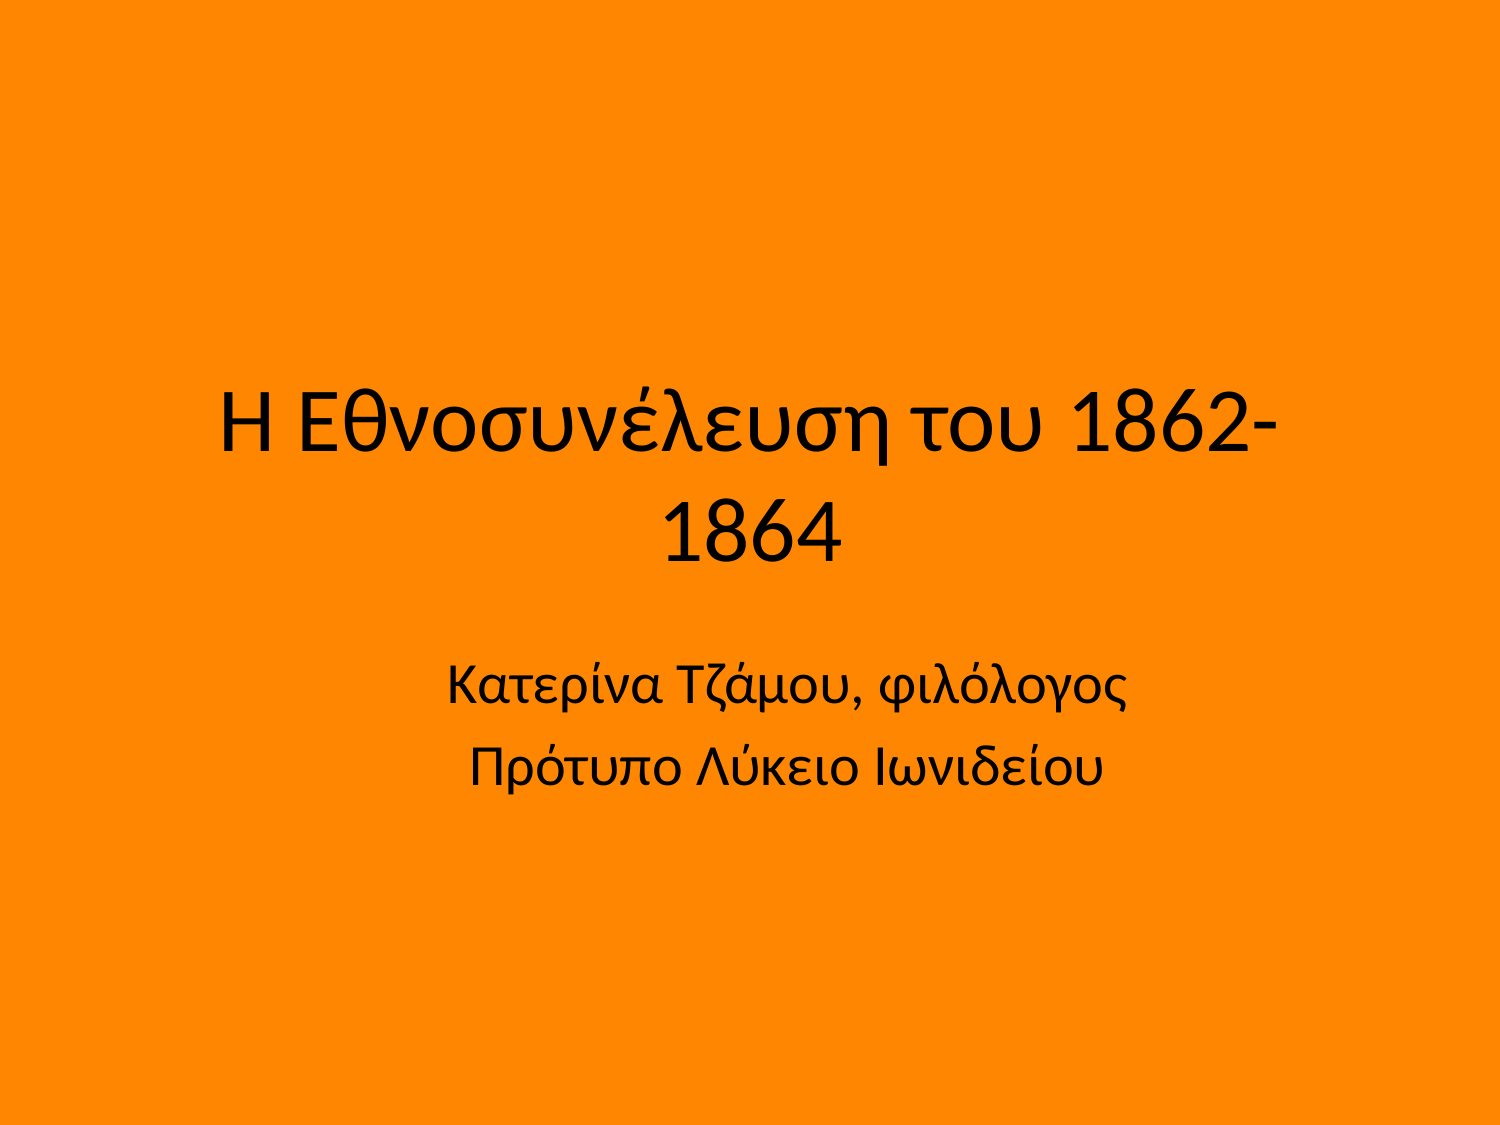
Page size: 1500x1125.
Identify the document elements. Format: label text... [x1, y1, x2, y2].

title Η Εθνοσυνέλευση του 1862-1864 [112, 349, 1388, 591]
subtitle Κατερίνα Τζάμου, φιλόλογος Πρότυπο Λύκειο Ιωνιδείου [225, 637, 1275, 925]
